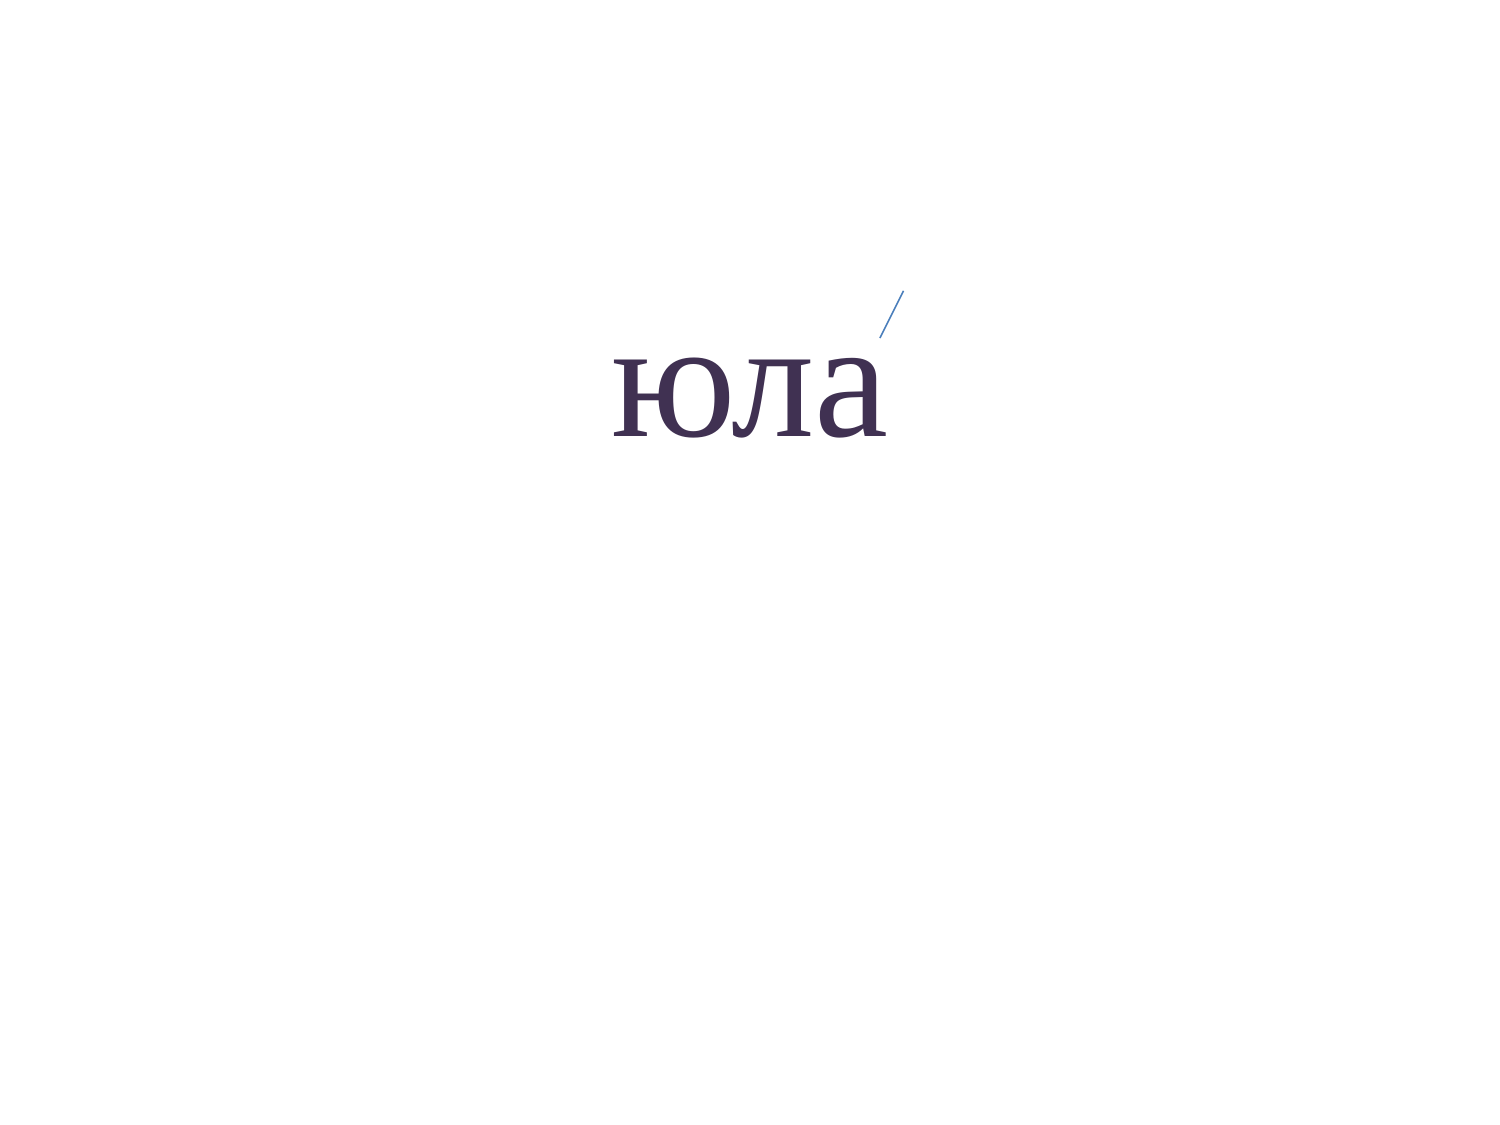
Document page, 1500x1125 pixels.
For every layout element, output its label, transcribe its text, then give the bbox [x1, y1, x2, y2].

list юла [75, 262, 1425, 1005]
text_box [879, 290, 904, 339]
